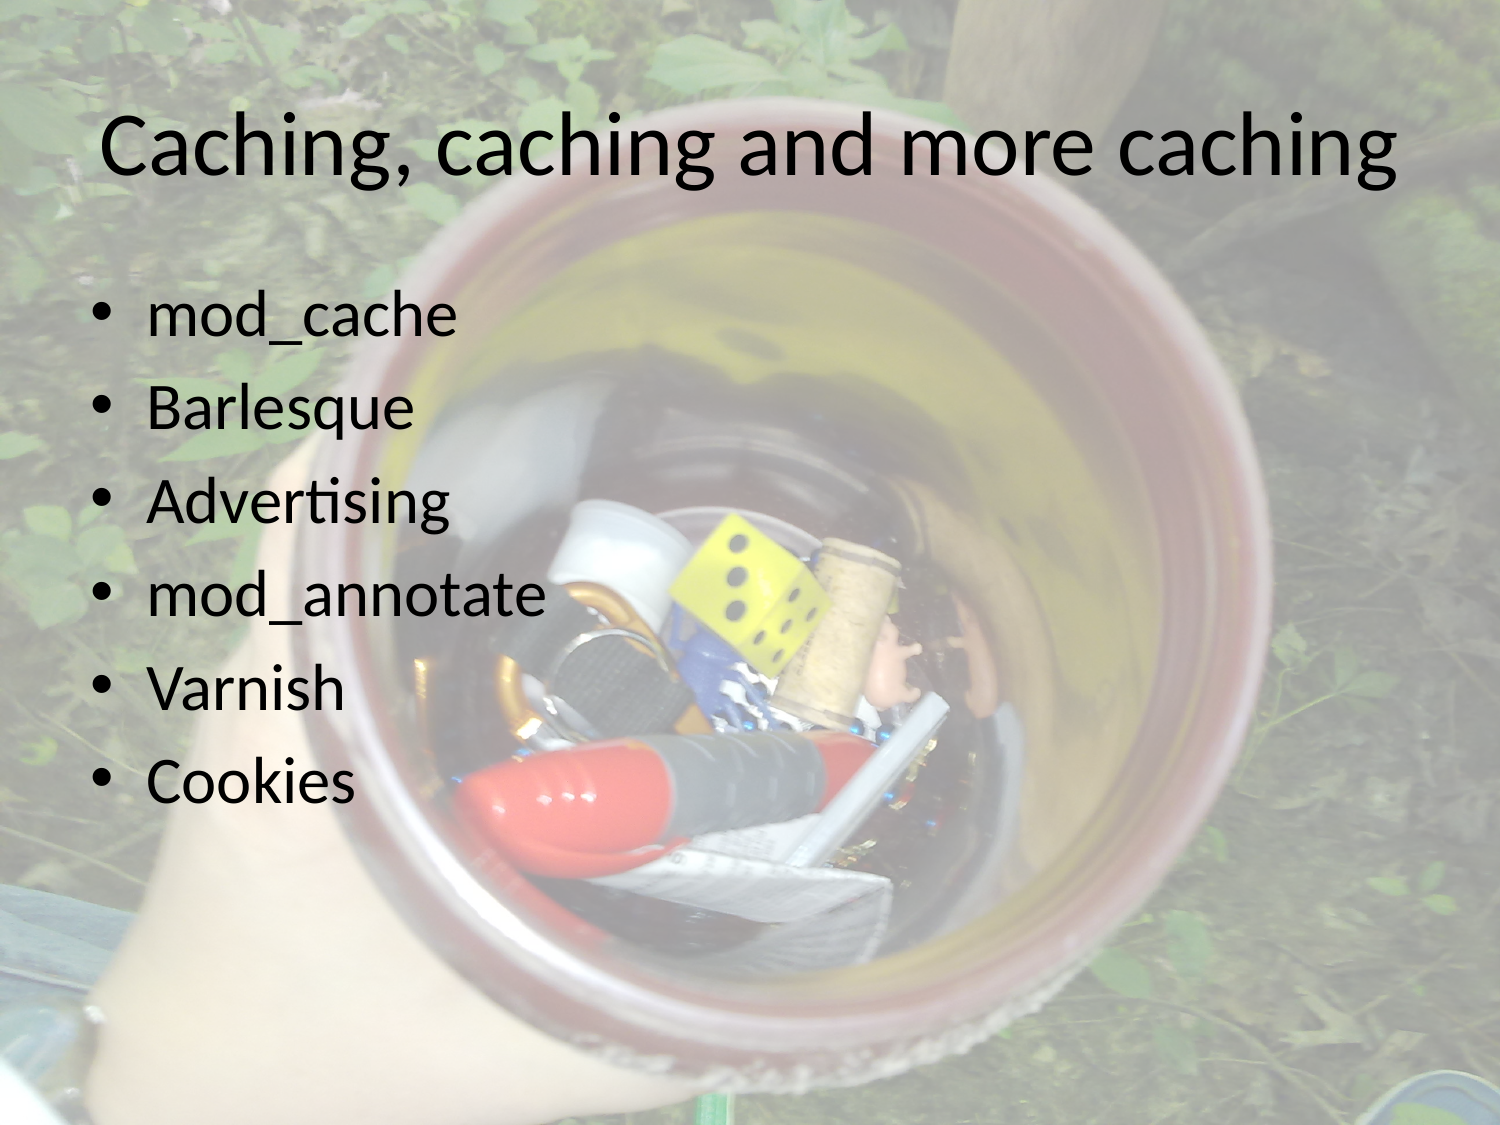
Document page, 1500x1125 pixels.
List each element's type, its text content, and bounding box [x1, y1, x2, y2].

title Caching, caching and more caching [75, 45, 1425, 233]
list mod_cache Barlesque Advertising mod_annotate Varnish Cookies [75, 262, 1425, 1005]
